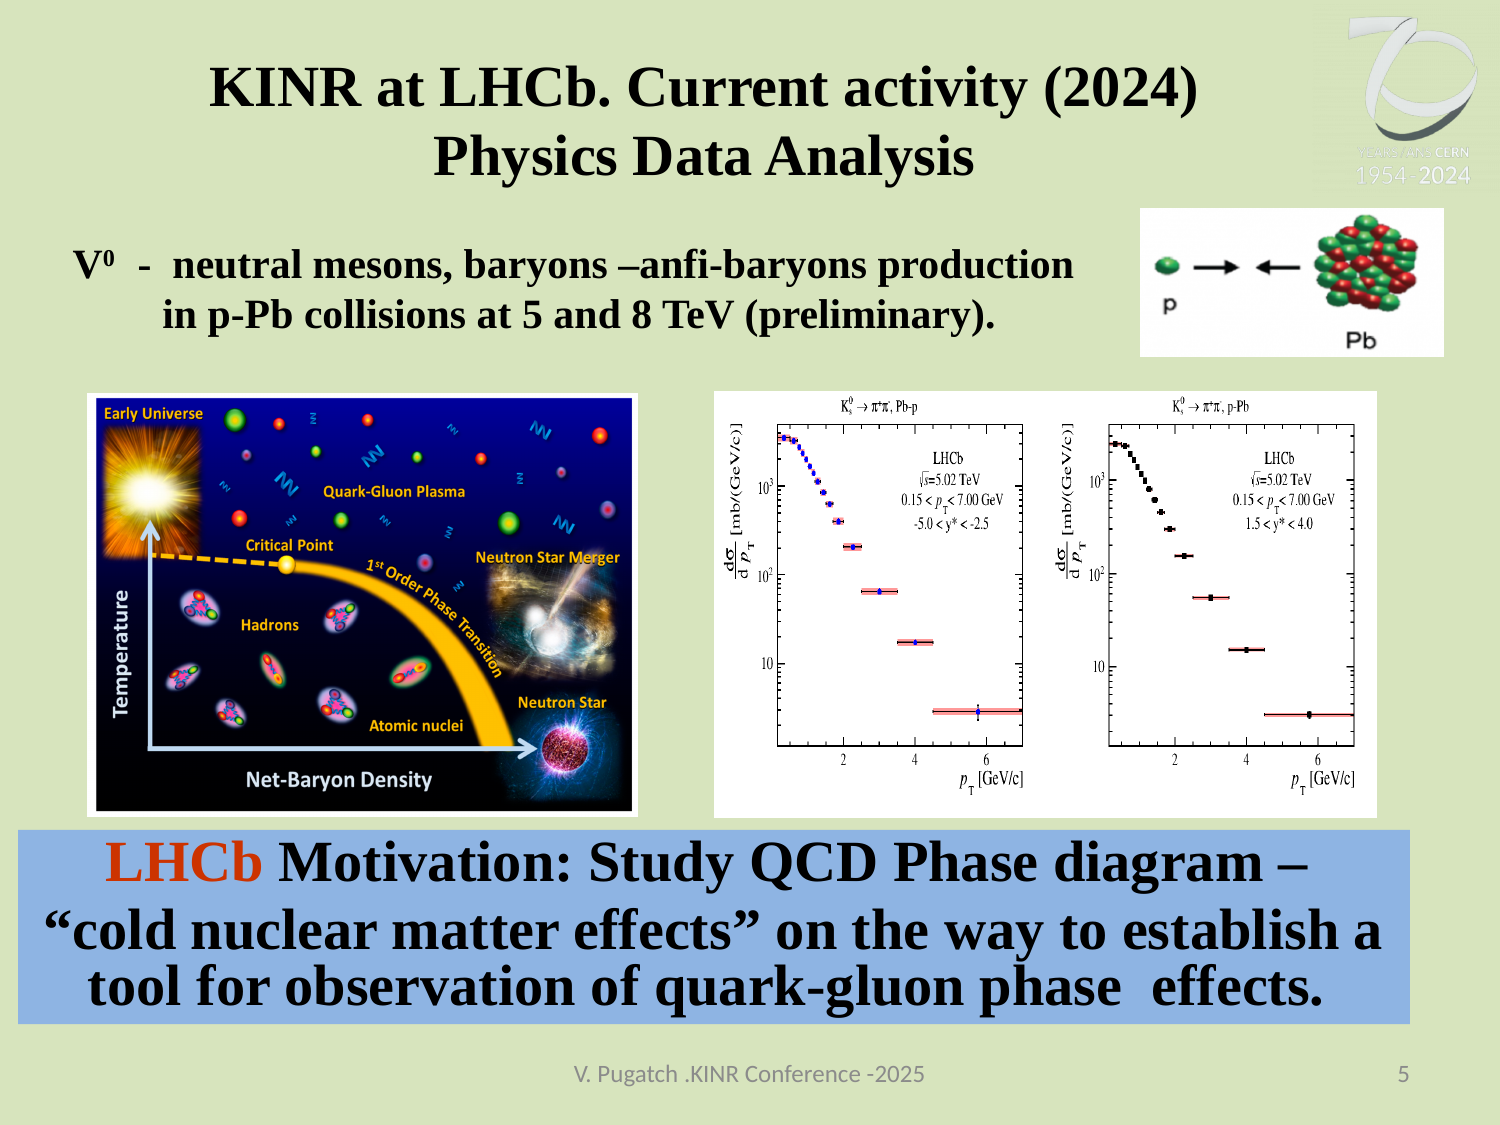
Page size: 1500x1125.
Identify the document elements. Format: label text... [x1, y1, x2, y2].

title V0 - neutral mesons, baryons –anfi-baryons production in p-Pb collisions at 5 and 8 TeV (preliminary). [13, 225, 1135, 349]
picture [1312, 4, 1500, 197]
picture [713, 390, 1377, 818]
picture [87, 392, 638, 817]
text_box KINR at LHCb. Current activity (2024) Physics Data Analysis [142, 33, 1268, 202]
footer V. Pugatch .KINR Conference -2025 [512, 1042, 988, 1103]
text_box LHCb Motivation: Study QCD Phase diagram – “cold nuclear matter effects” on the way to establish a tool for observation of quark-gluon phase effects. [18, 829, 1410, 1025]
slide_number 5 [1074, 1042, 1425, 1103]
picture [1140, 208, 1444, 357]
